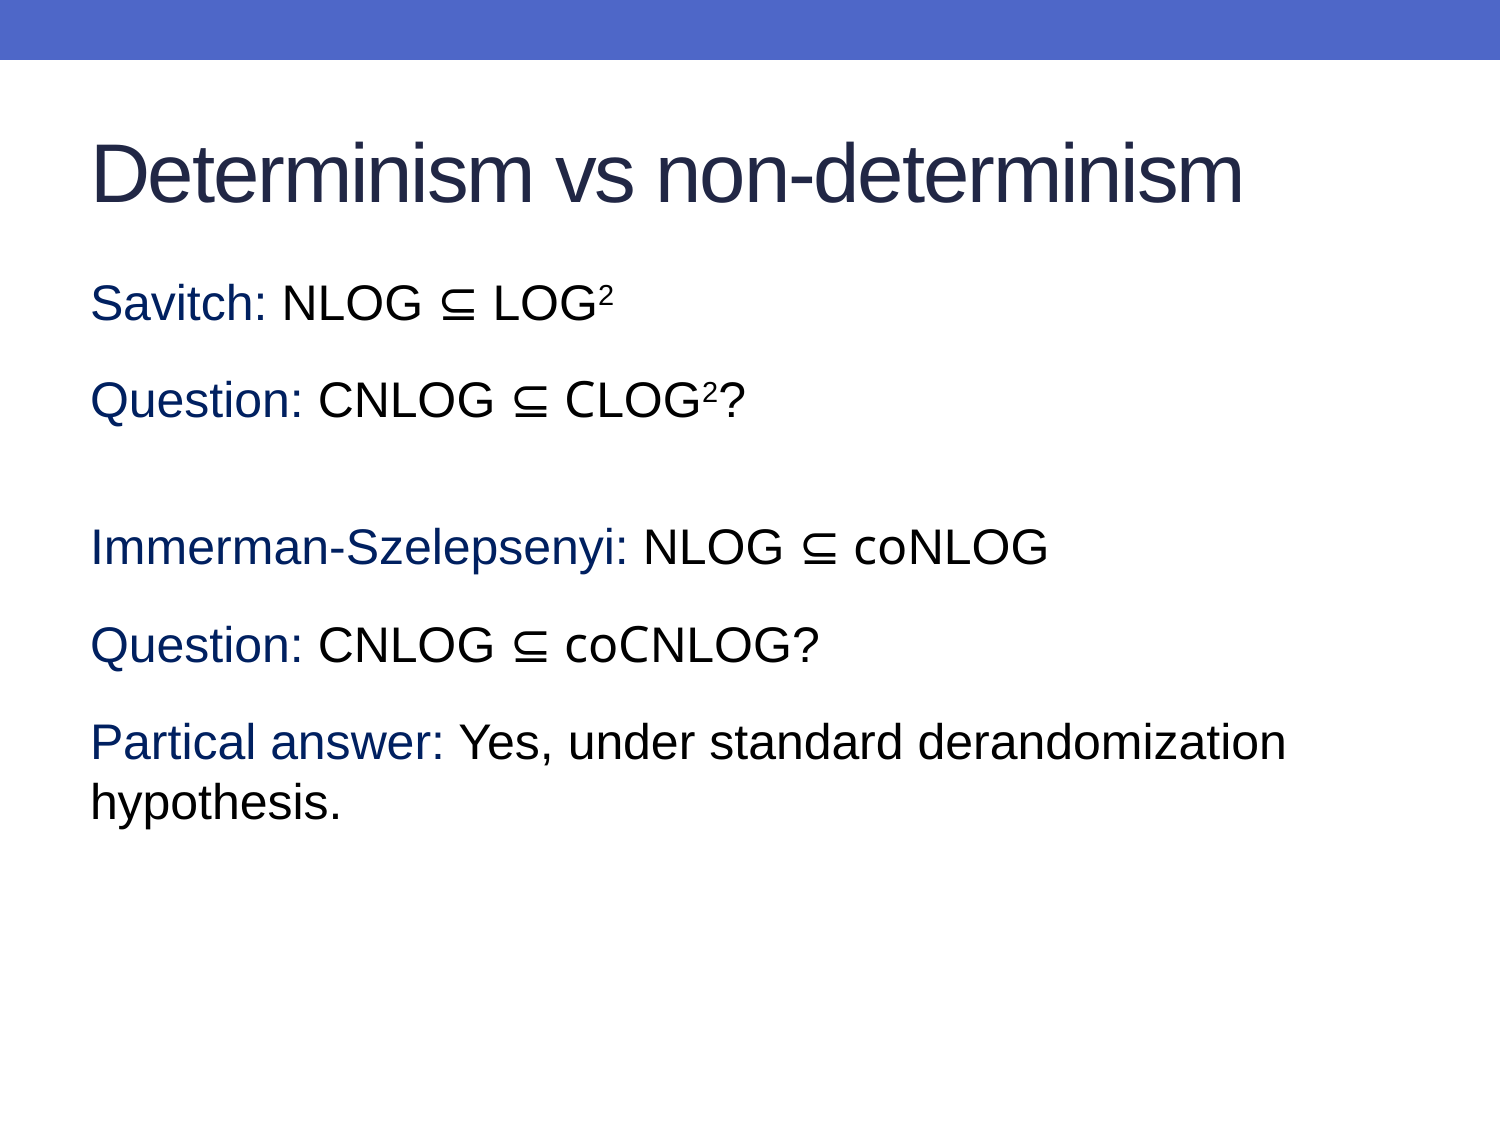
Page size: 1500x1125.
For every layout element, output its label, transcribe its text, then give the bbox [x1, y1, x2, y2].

list Savitch: NLOG ⊆ LOG2 Question: CNLOG ⊆ CLOG2? Immerman-Szelepsenyi: NLOG ⊆ coNLOG Question: CNLOG ⊆ coCNLOG? Partical answer: Yes, under standard derandomization hypothesis. [75, 262, 1425, 1063]
title Determinism vs non-determinism [75, 87, 1425, 250]
